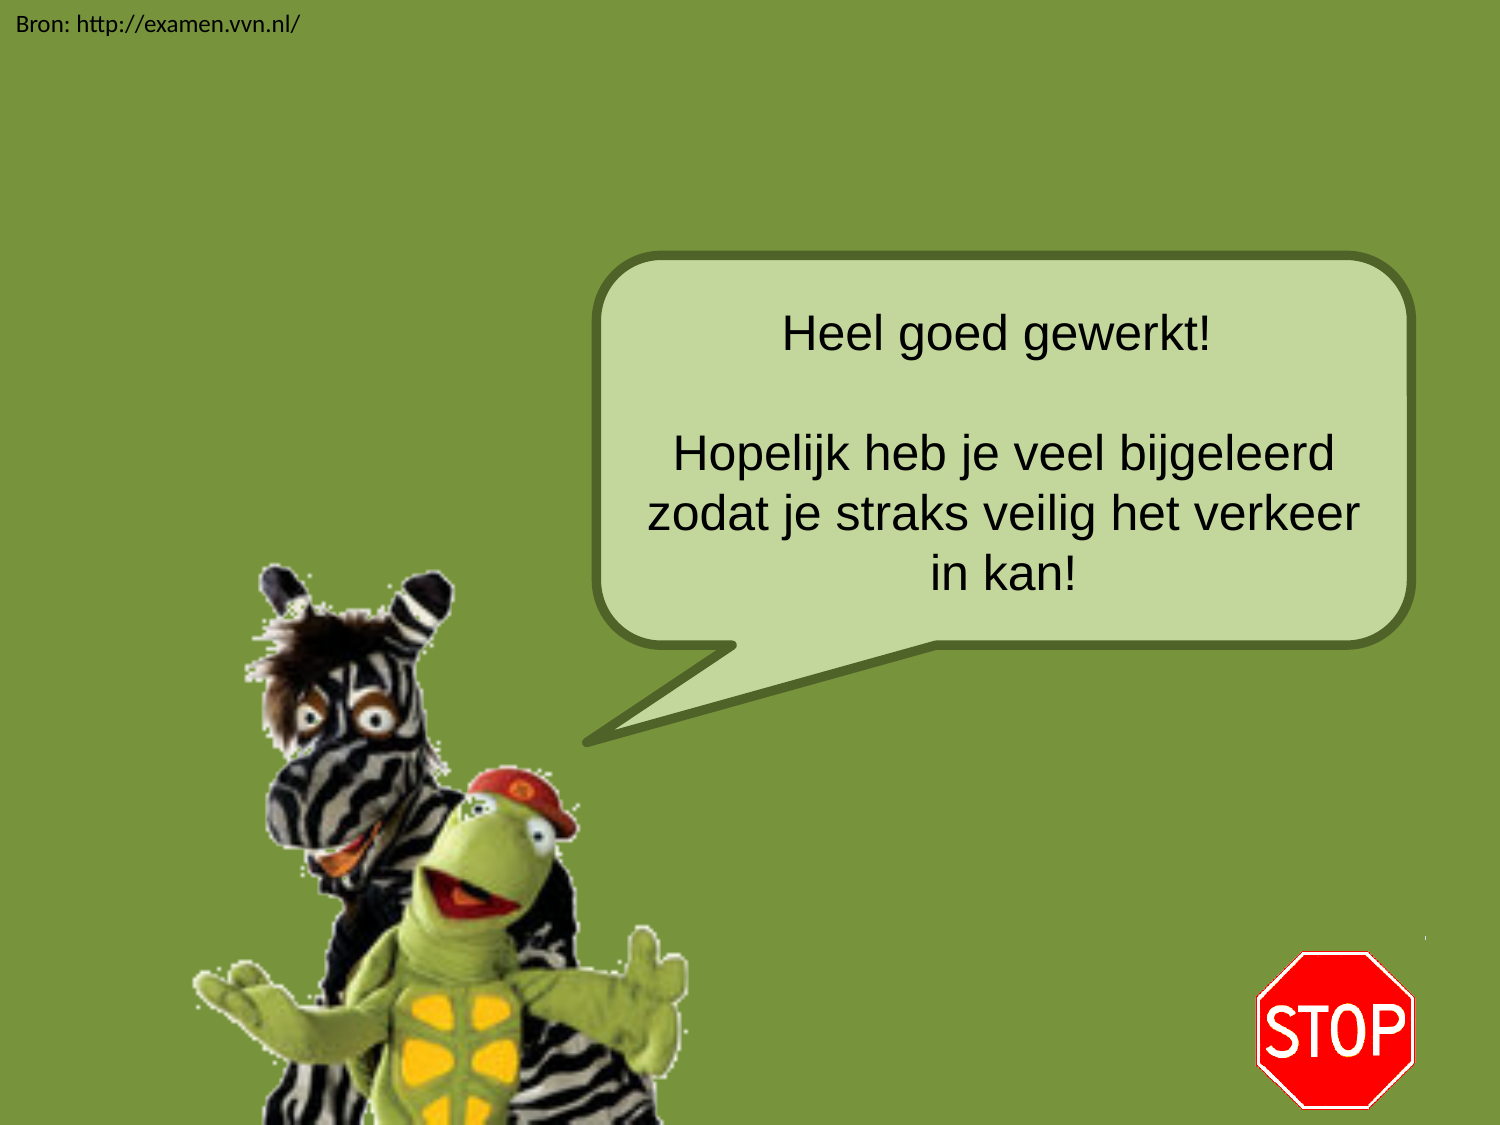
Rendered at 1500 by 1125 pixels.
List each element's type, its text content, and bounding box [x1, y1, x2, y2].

text_box Heel goed gewerkt! Hopelijk heb je veel bijgeleerd zodat je straks veilig het verkeer in kan! [594, 253, 1414, 695]
picture [1222, 935, 1430, 1125]
picture [135, 543, 763, 1125]
text_box Bron: http://examen.vvn.nl/ [1, 0, 316, 45]
